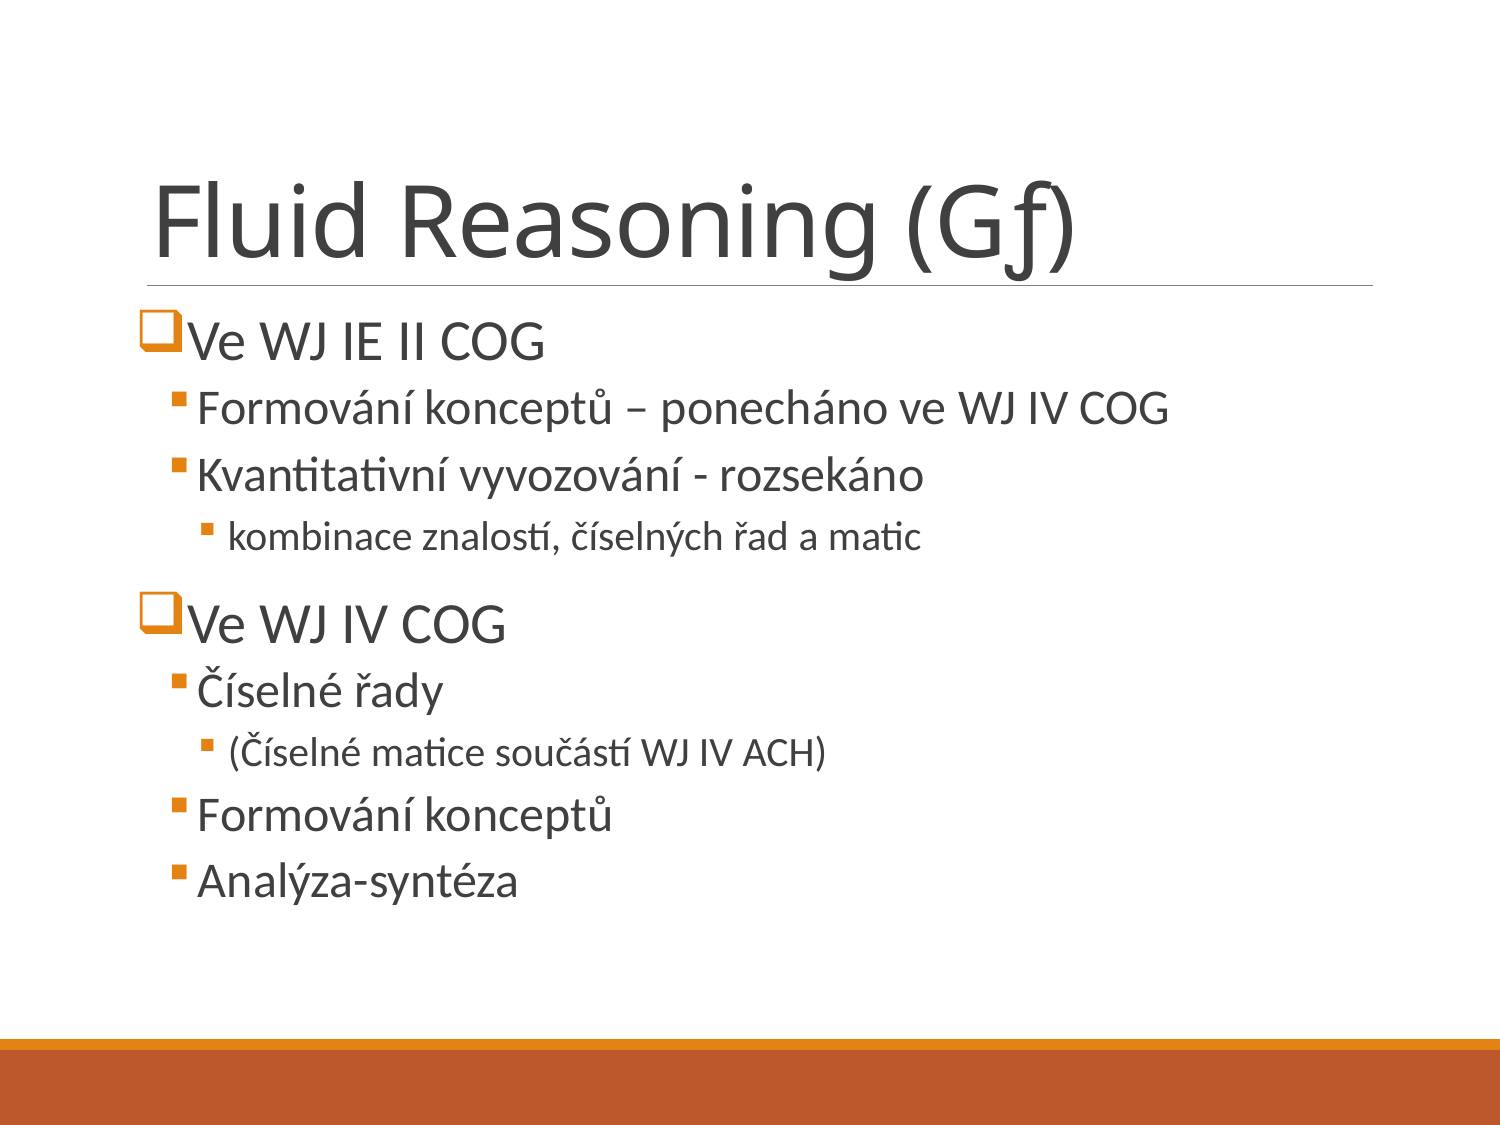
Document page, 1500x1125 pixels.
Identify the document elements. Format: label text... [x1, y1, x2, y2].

list Ve WJ IE II COG Formování konceptů – ponecháno ve WJ IV COG Kvantitativní vyvozování - rozsekáno kombinace znalostí, číselných řad a matic Ve WJ IV COG Číselné řady (Číselné matice součástí WJ IV ACH) Formování konceptů Analýza-syntéza [135, 302, 1373, 963]
title Fluid Reasoning (Gƒ) [135, 47, 1373, 285]
